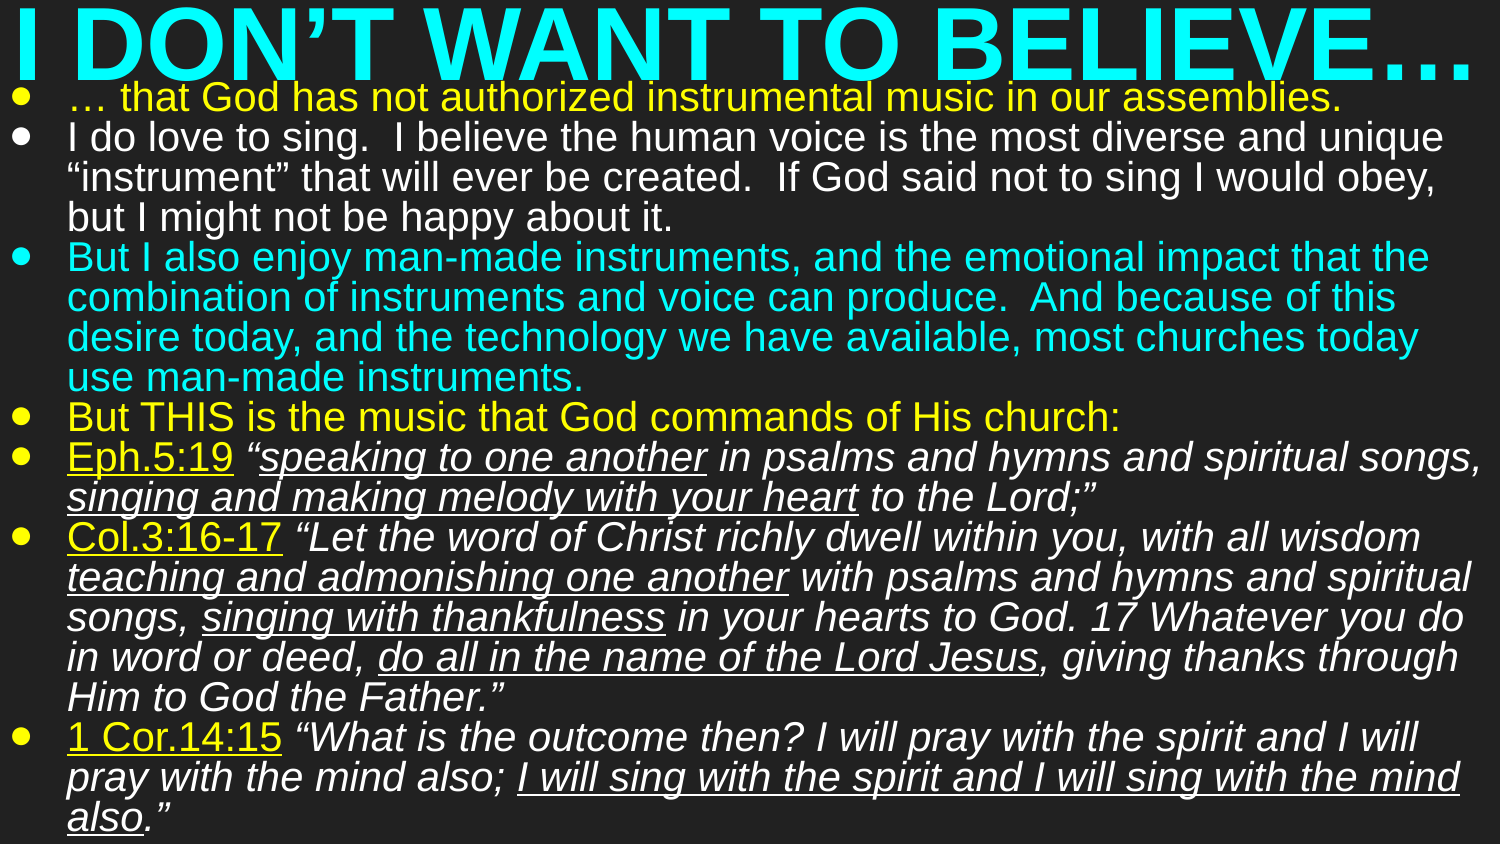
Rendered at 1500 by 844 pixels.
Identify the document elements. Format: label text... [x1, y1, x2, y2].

subtitle … that God has not authorized instrumental music in our assemblies. I do love to sing. I believe the human voice is the most diverse and unique “instrument” that will ever be created. If God said not to sing I would obey, but I might not be happy about it. But I also enjoy man-made instruments, and the emotional impact that the combination of instruments and voice can produce. And because of this desire today, and the technology we have available, most churches today use man-made instruments. But THIS is the music that God commands of His church: Eph.5:19 “speaking to one another in psalms and hymns and spiritual songs, singing and making melody with your heart to the Lord;” Col.3:16-17 “Let the word of Christ richly dwell within you, with all wisdom teaching and admonishing one another with psalms and hymns and spiritual songs, singing with thankfulness in your hearts to God. 17 Whatever you do in word or deed, do all in the name of the Lord Jesus, giving thanks through Him to God the Father.” 1 Cor.14:15 “What is the outcome then? I will pray with the spirit and I will pray with the mind also; I will sing with the spirit and I will sing with the mind also.” [0, 64, 1500, 844]
title I DON’T WANT TO BELIEVE… [0, 0, 1500, 64]
